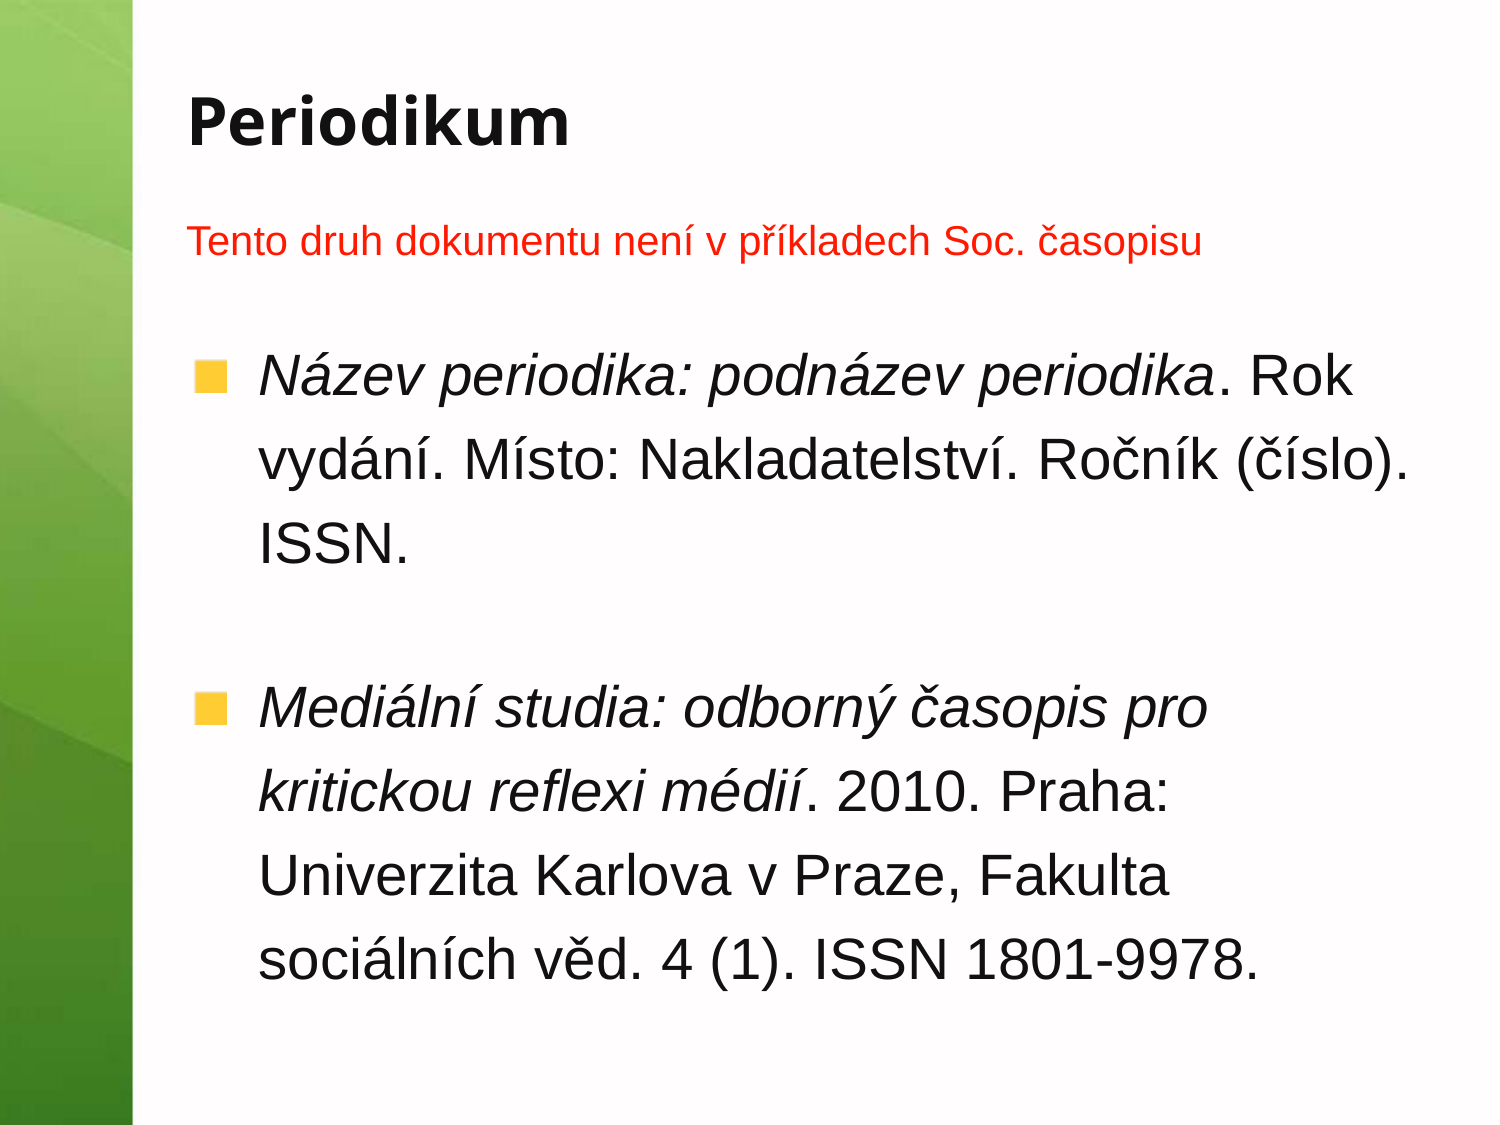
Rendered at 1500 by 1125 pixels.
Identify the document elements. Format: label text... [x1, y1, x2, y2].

title Periodikum [171, 77, 1447, 161]
picture [0, 0, 1500, 1125]
list Tento druh dokumentu není v příkladech Soc. časopisu Název periodika: podnázev periodika. Rok vydání. Místo: Nakladatelství. Ročník (číslo). ISSN. Mediální studia: odborný časopis pro kritickou reflexi médií. 2010. Praha: Univerzita Karlova v Praze, Fakulta sociálních věd. 4 (1). ISSN 1801-9978. [171, 196, 1447, 1094]
